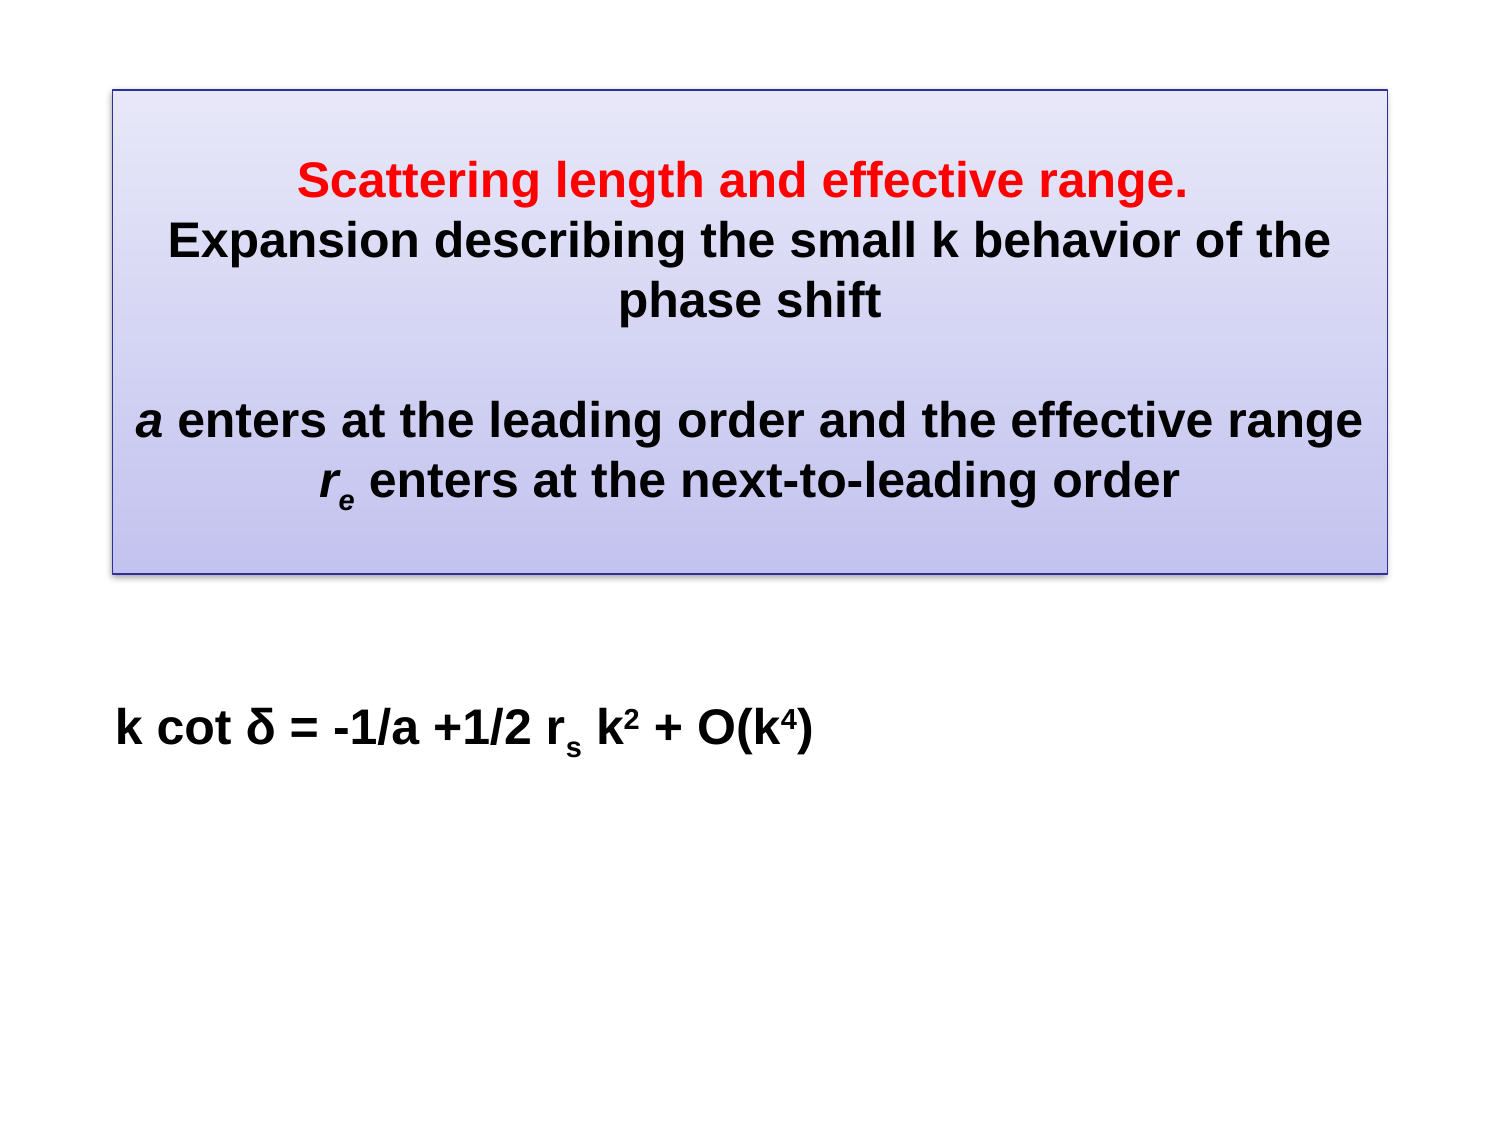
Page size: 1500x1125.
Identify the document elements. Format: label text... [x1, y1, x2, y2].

text_box k cot δ = -1/a +1/2 rs k2 + O(k4) [100, 687, 1329, 771]
title Scattering length and effective range. Expansion describing the small k behavior of the phase shift a enters at the leading order and the effective range re enters at the next-to-leading order [112, 89, 1388, 575]
